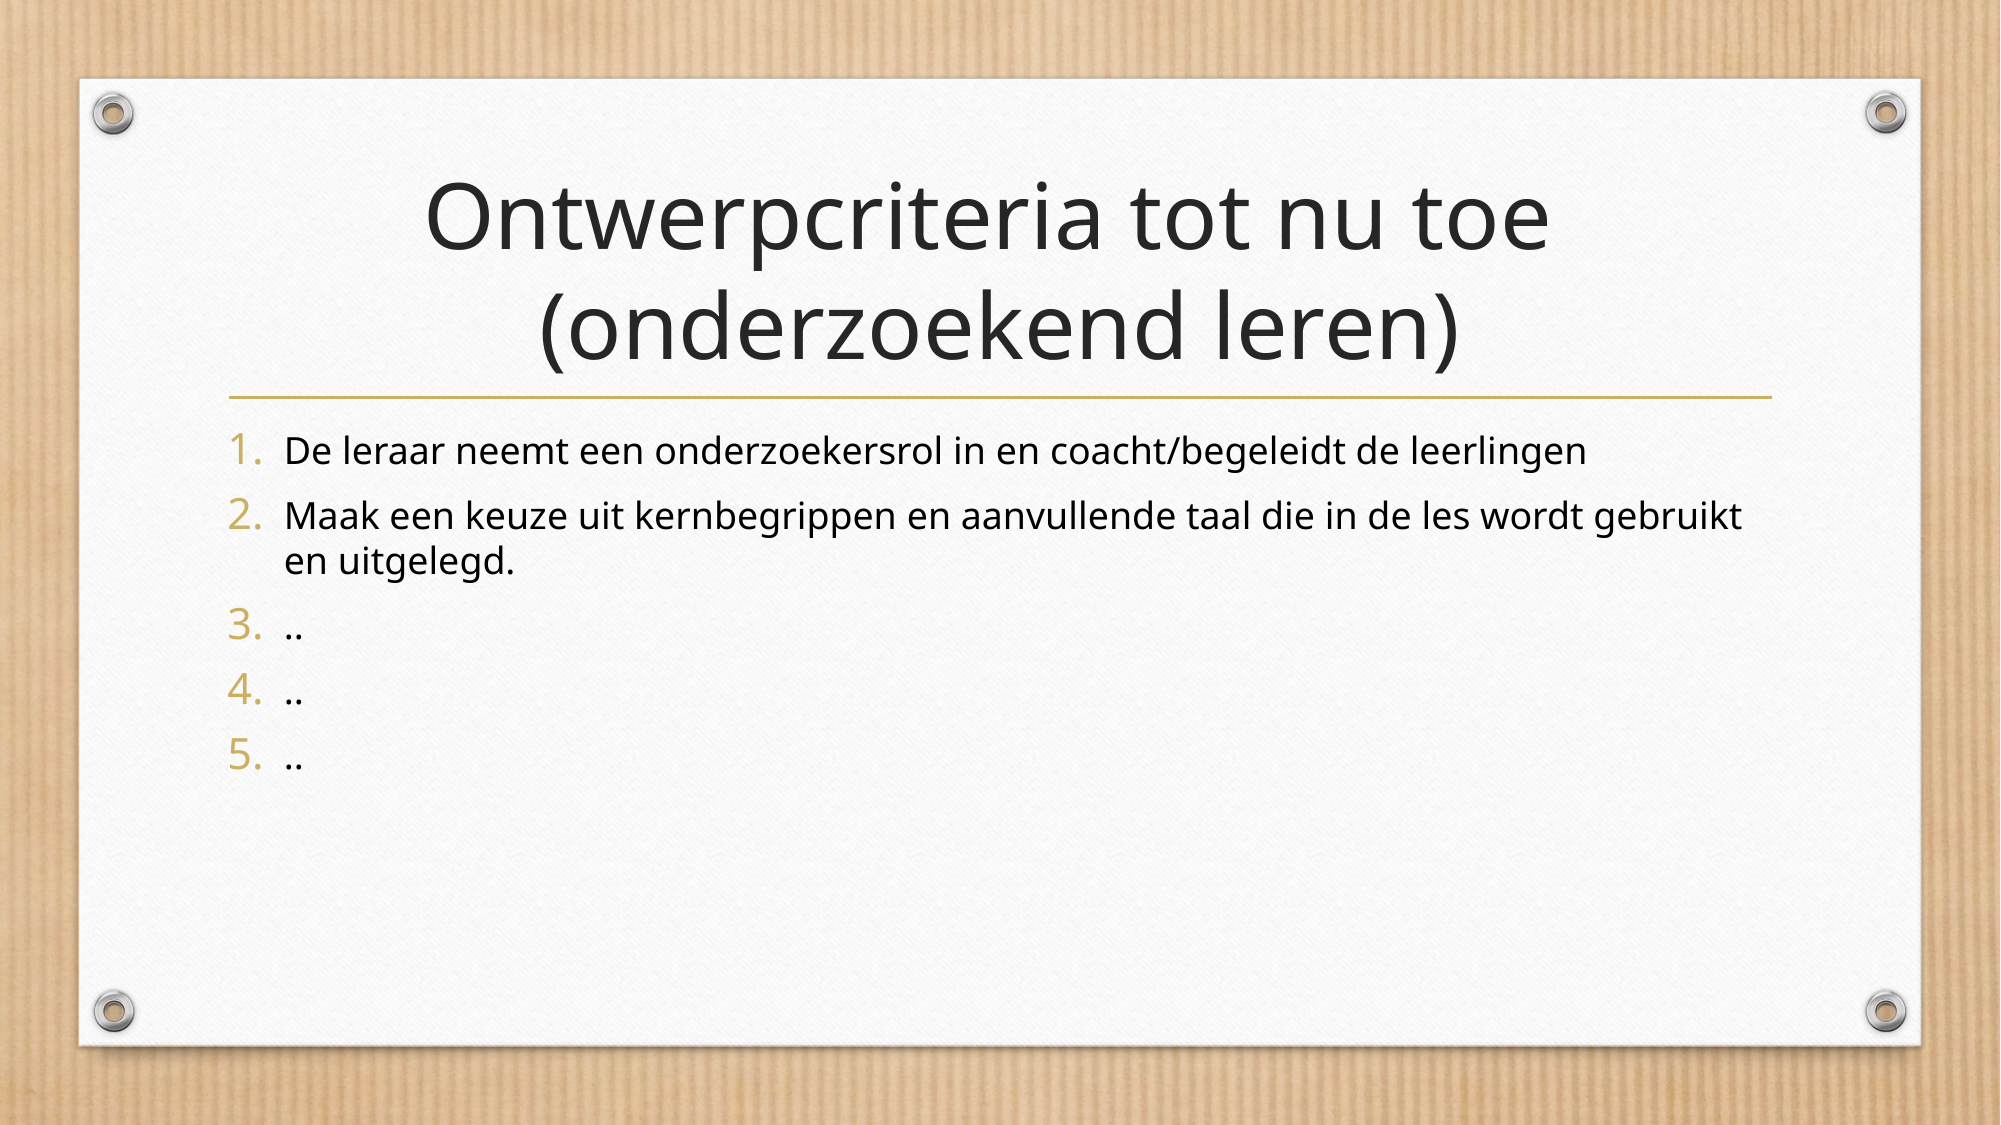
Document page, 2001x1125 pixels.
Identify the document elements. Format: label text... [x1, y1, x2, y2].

list De leraar neemt een onderzoekersrol in en coacht/begeleidt de leerlingen Maak een keuze uit kernbegrippen en aanvullende taal die in de les wordt gebruikt en uitgelegd. .. .. .. [212, 419, 1788, 964]
picture [0, 0, 2001, 1125]
title Ontwerpcriteria tot nu toe (onderzoekend leren) [212, 161, 1788, 375]
